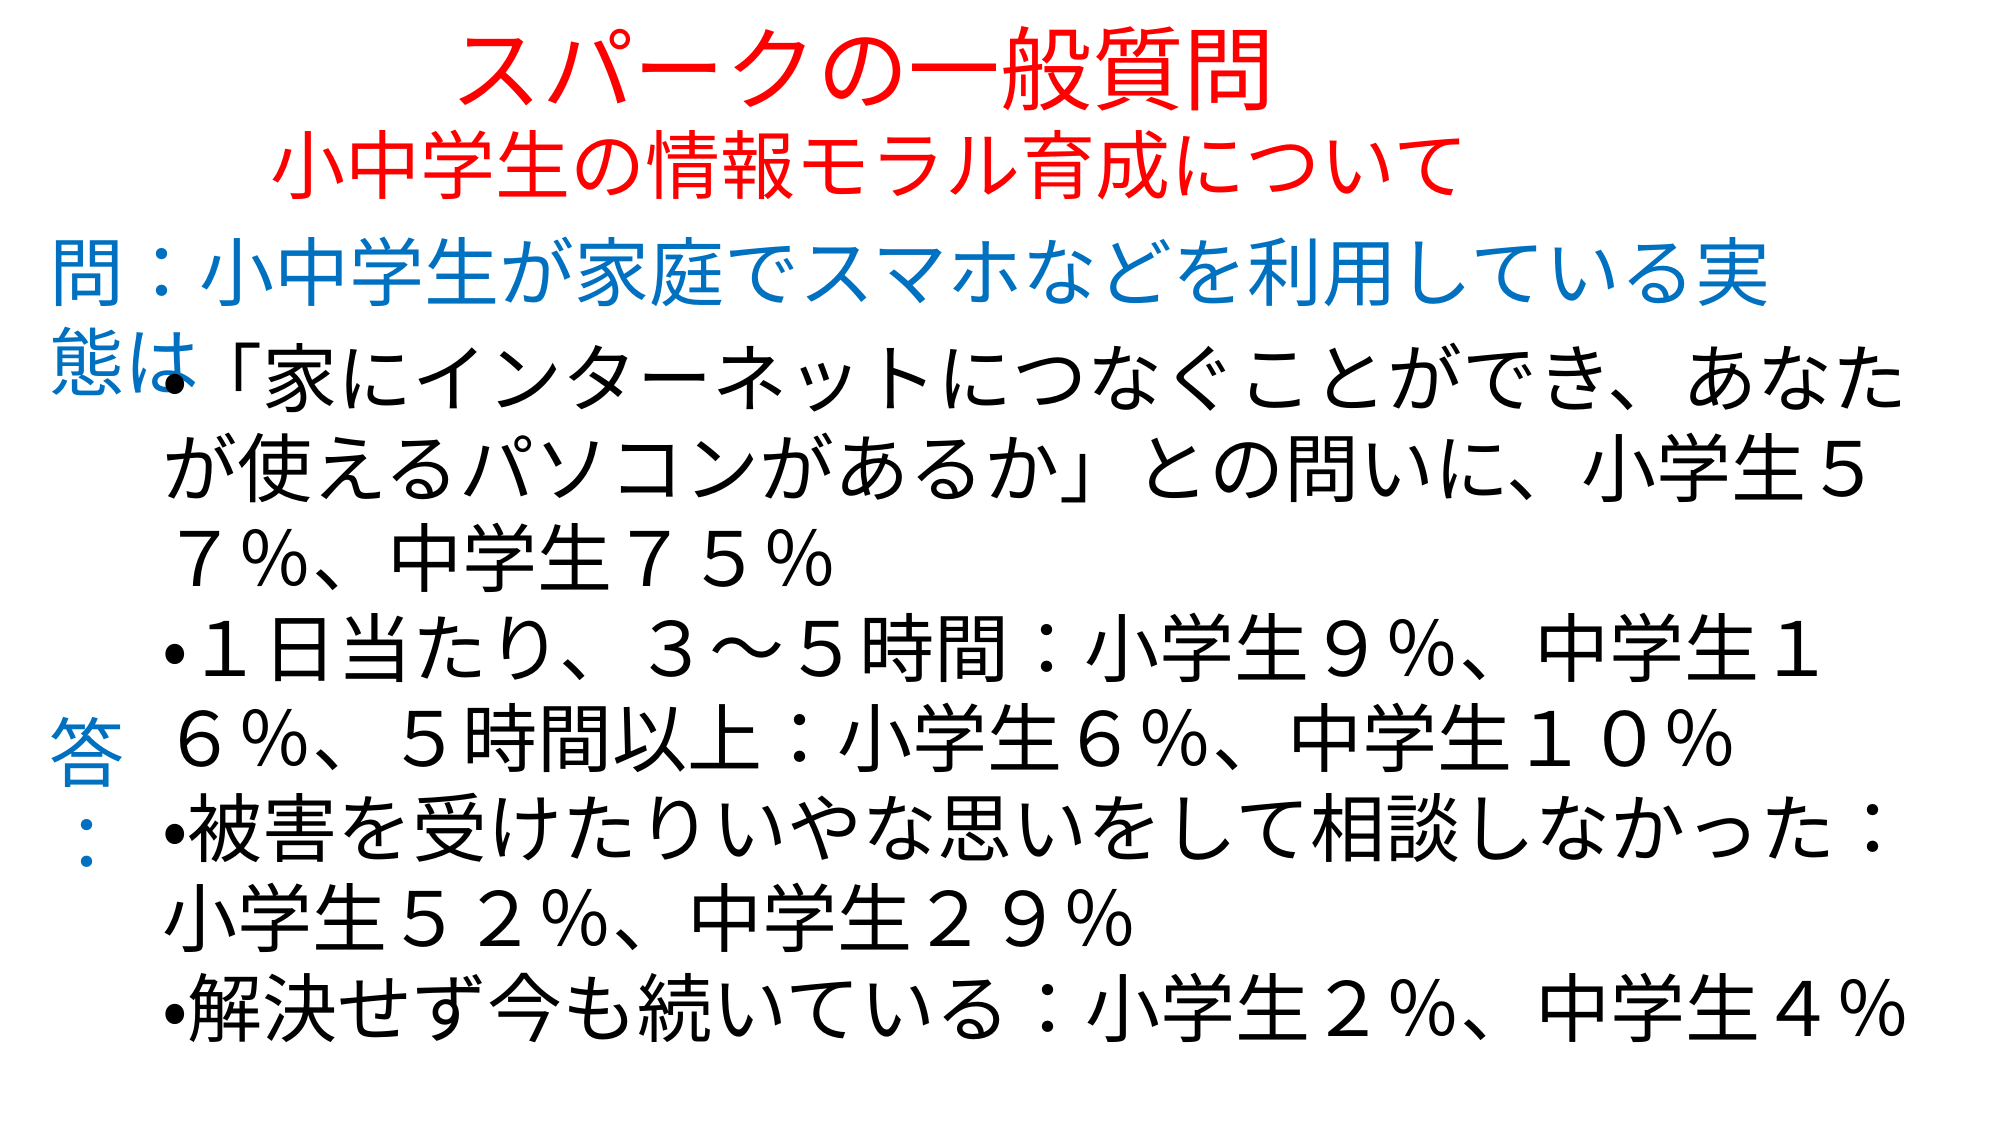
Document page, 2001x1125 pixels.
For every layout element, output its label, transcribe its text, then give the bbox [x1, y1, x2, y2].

text_box 小中学生の情報モラル育成について [255, 111, 1505, 218]
text_box スパークの一般質問 [435, 4, 1301, 111]
text_box ・「家にインターネットにつなぐことができ、あなたが使えるパソコンがあるか」との問いに、小学生５７％、中学生７５％ ・１日当たり、３～５時間：小学生９％、中学生１６％、５時間以上：小学生６％、中学生１０％ ・被害を受けたりいやな思いをして相談しなかった：小学生５２％、中学生２９％ ・解決せず今も続いている：小学生２％、中学生４％ [147, 324, 1953, 1060]
text_box 問：小中学生が家庭でスマホなどを利用している実態は [34, 218, 1828, 414]
text_box 答： [34, 699, 147, 895]
